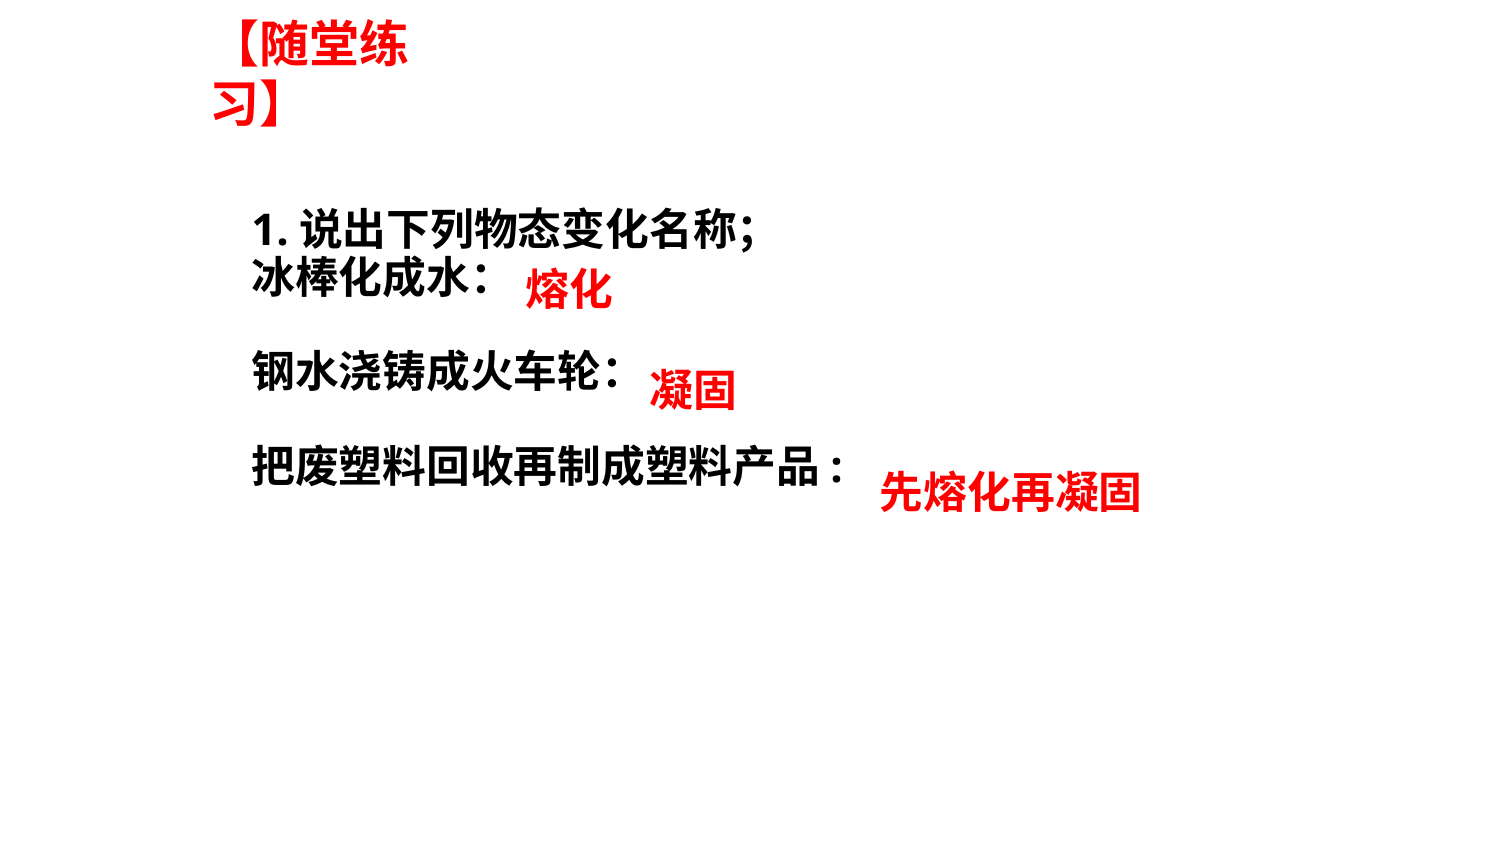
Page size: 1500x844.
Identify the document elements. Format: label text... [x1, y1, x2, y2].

title 1.说出下列物态变化名称； 冰棒化成水： 钢水浇铸成火车轮： 把废塑料回收再制成塑料产品: [236, 200, 891, 548]
text_box 熔化 [510, 253, 846, 322]
text_box 凝固 [634, 355, 906, 423]
text_box 先熔化再凝固 [865, 457, 1206, 525]
text_box 【随堂练习】 [194, 5, 511, 141]
